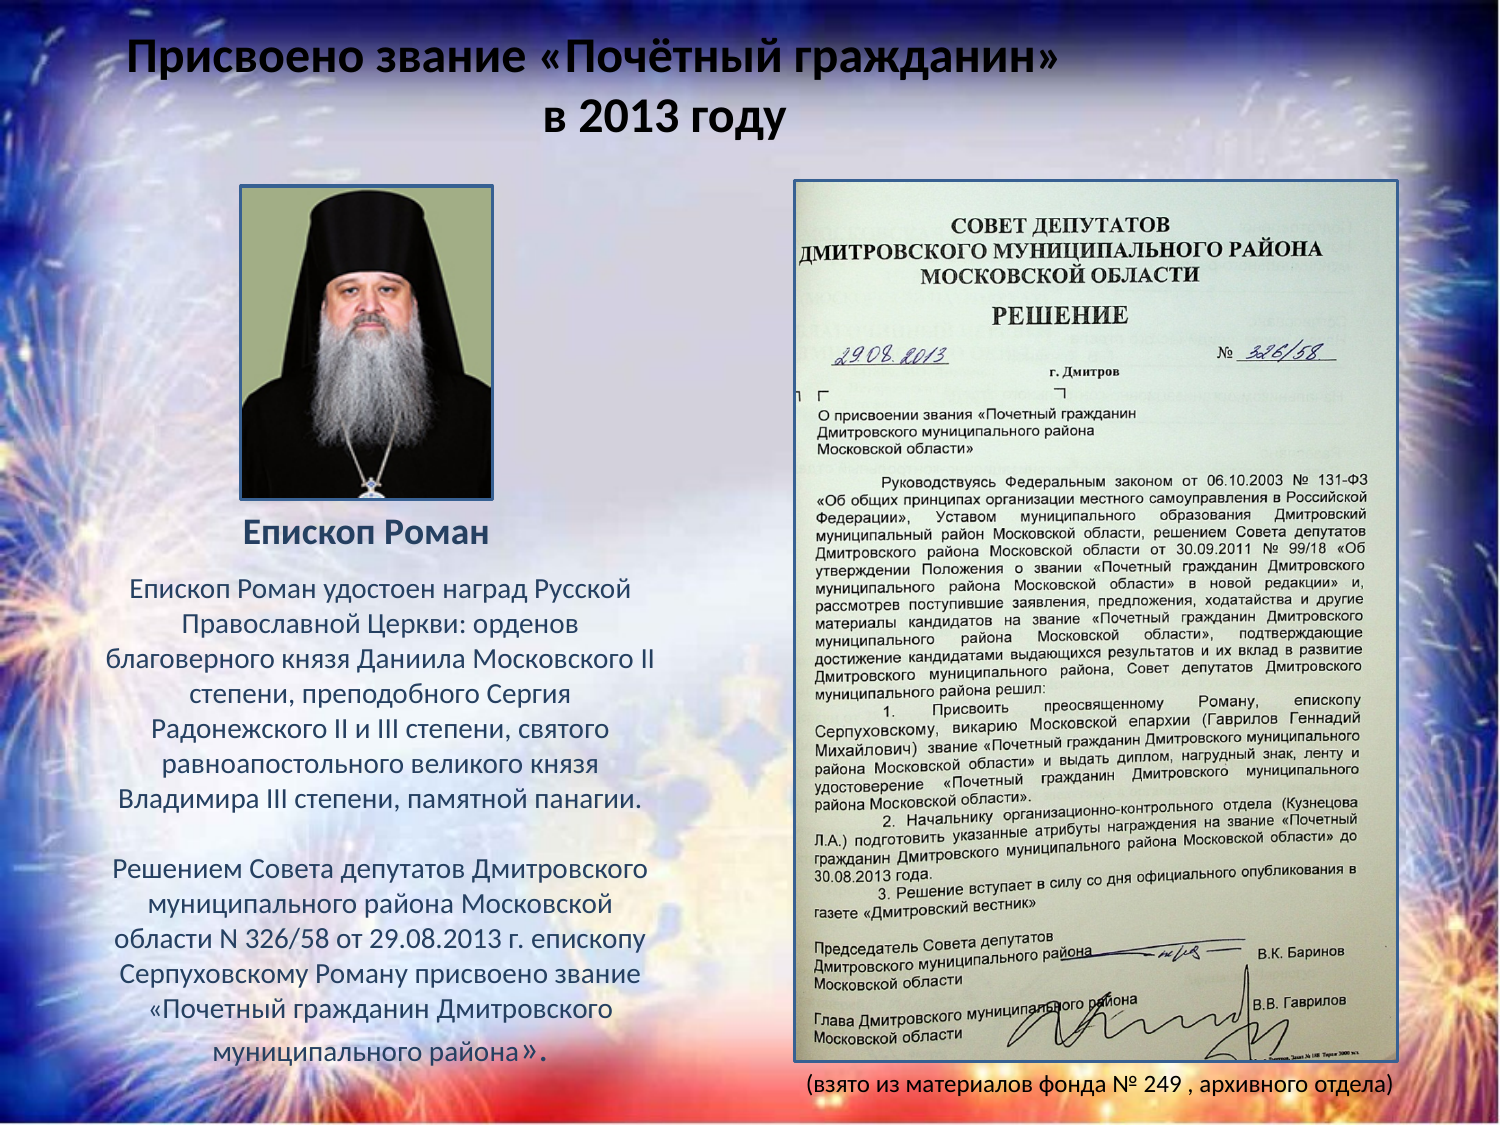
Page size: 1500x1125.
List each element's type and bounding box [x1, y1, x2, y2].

picture [795, 182, 1397, 1061]
picture [242, 187, 492, 498]
list [0, 0, 1500, 1125]
